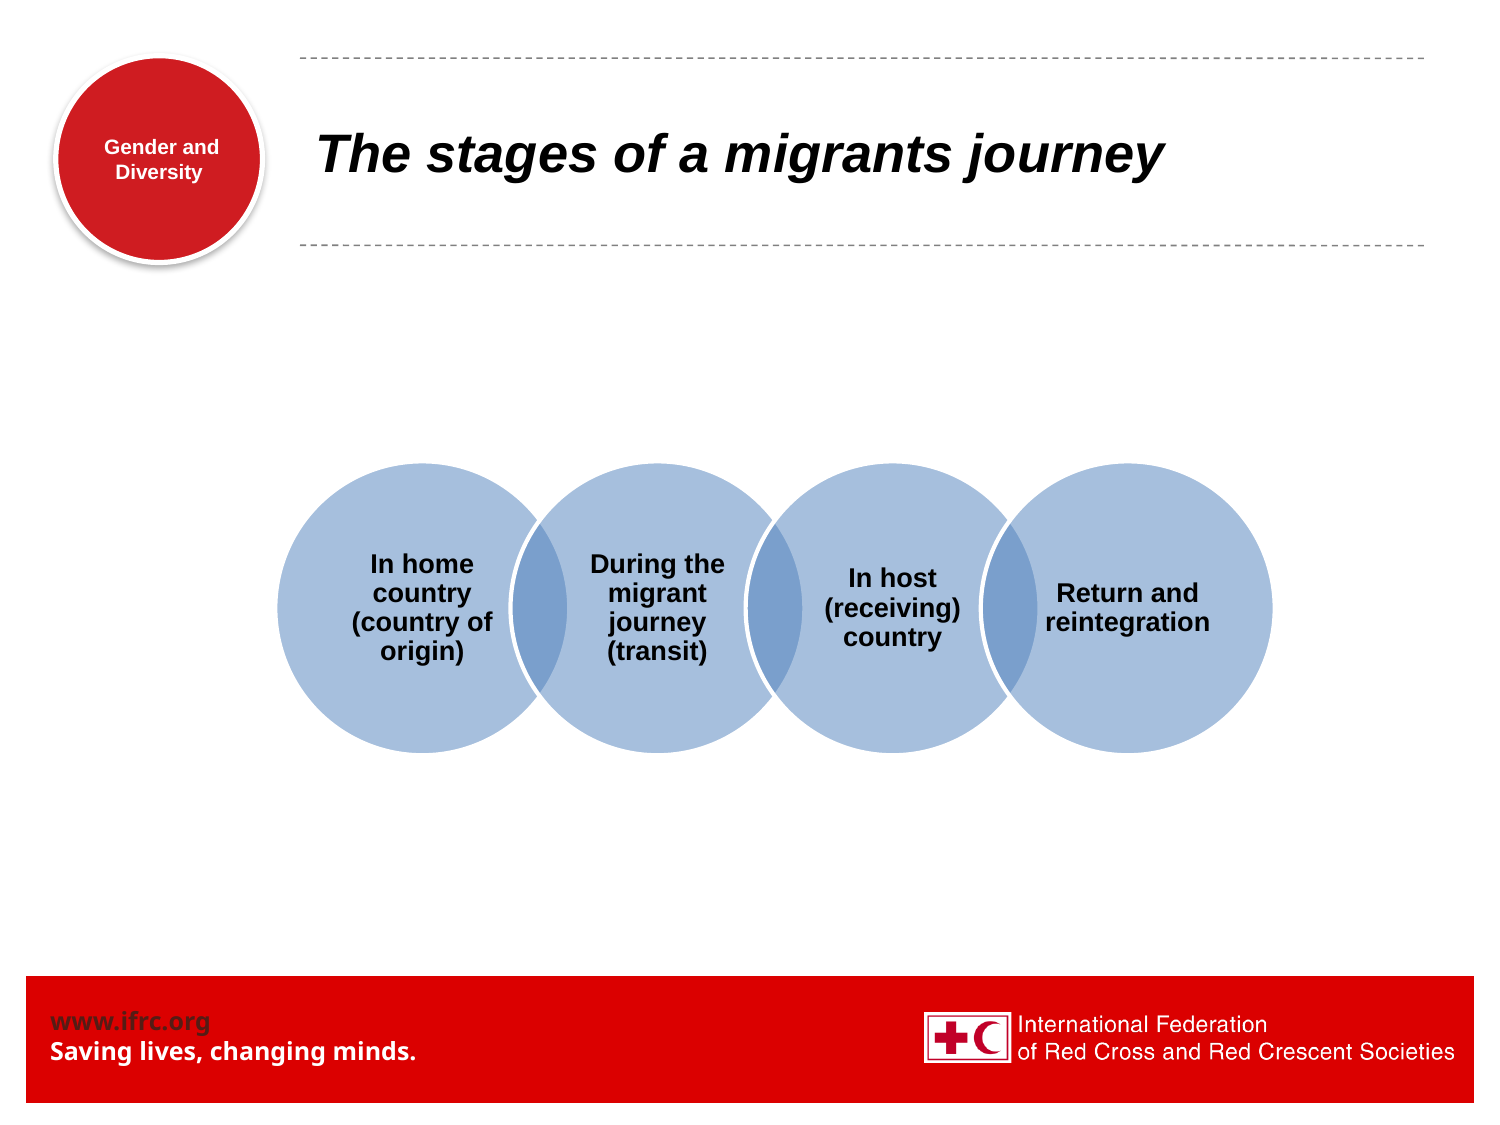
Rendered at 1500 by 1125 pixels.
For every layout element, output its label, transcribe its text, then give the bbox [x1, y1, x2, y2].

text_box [274, 274, 1276, 942]
picture [924, 1012, 1454, 1063]
title The stages of a migrants journey [299, 57, 1426, 246]
